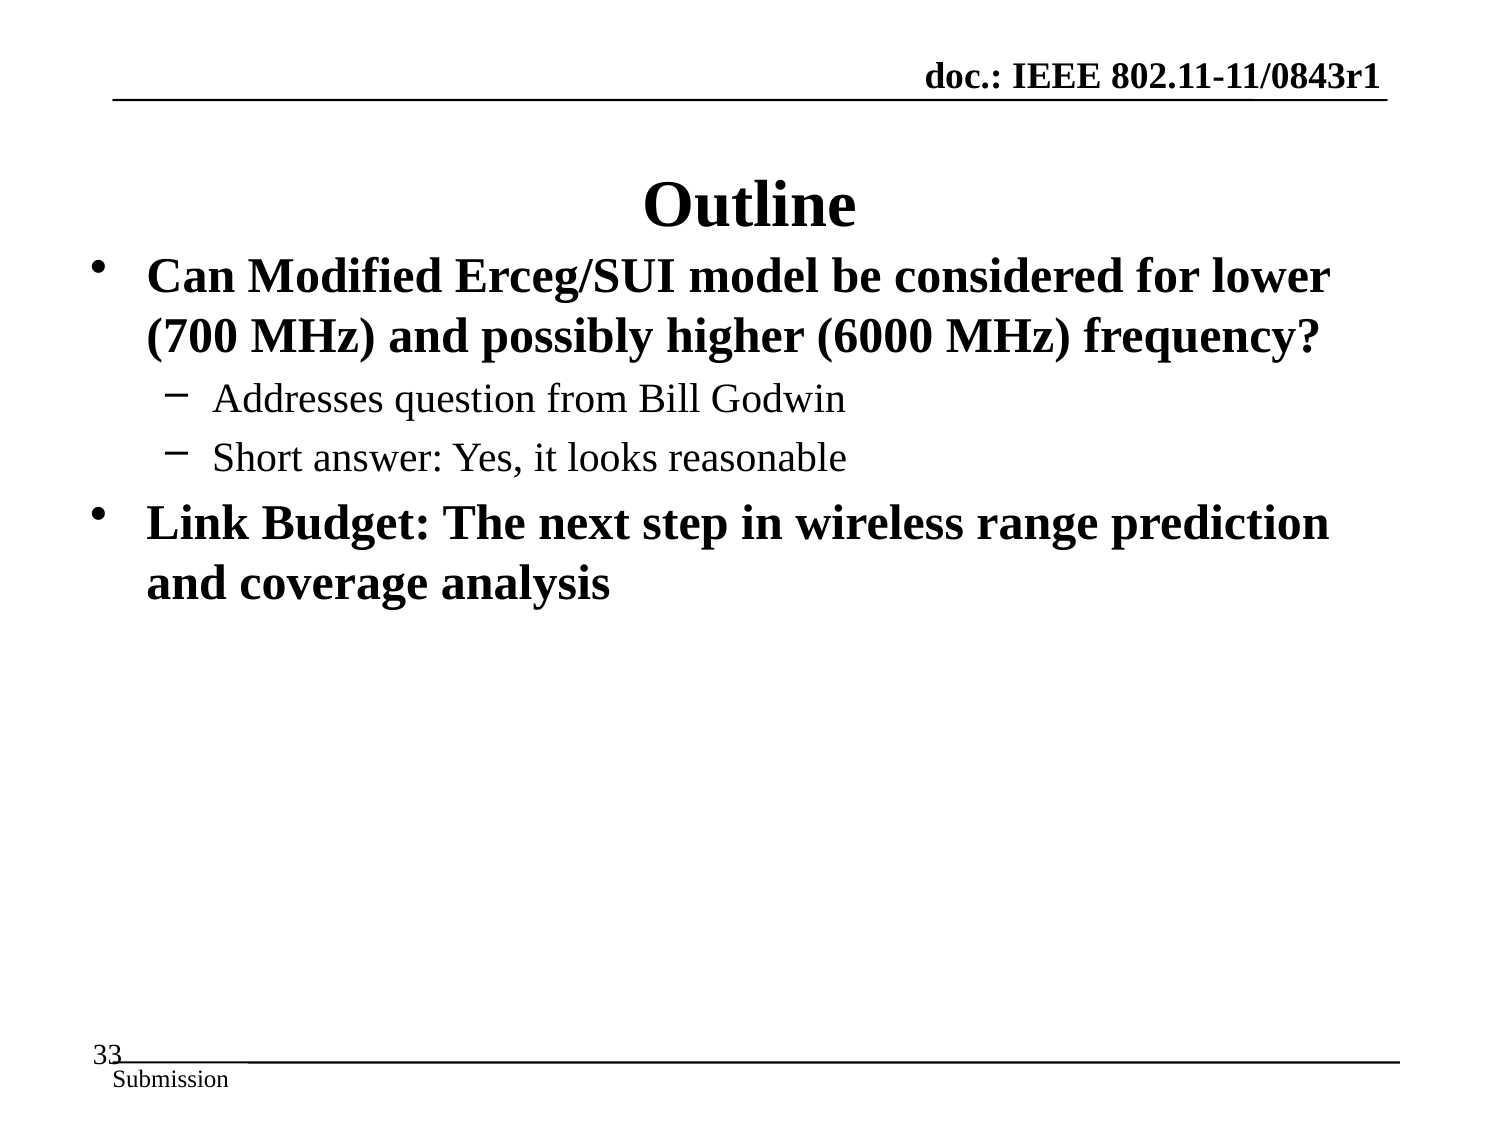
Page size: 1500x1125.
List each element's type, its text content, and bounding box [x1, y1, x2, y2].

list Can Modified Erceg/SUI model be considered for lower (700 MHz) and possibly higher (6000 MHz) frequency? Addresses question from Bill Godwin Short answer: Yes, it looks reasonable Link Budget: The next step in wireless range prediction and coverage analysis [75, 235, 1425, 1036]
title Outline [112, 112, 1388, 235]
slide_number 33 [45, 1027, 138, 1089]
